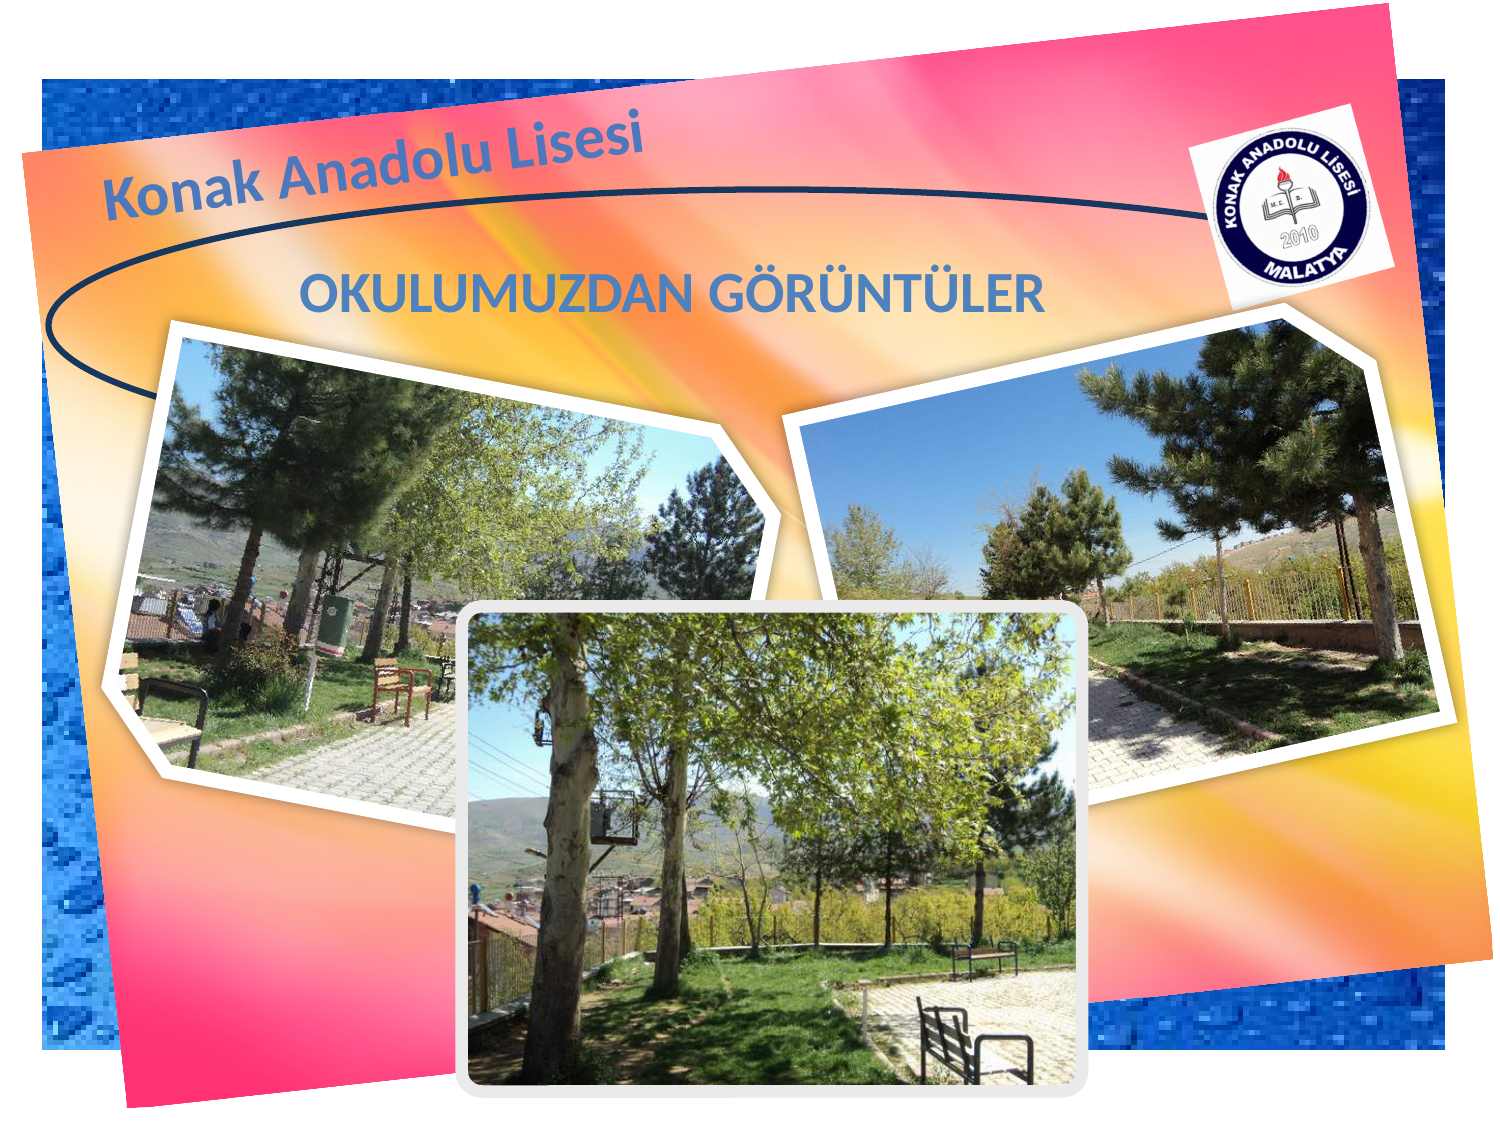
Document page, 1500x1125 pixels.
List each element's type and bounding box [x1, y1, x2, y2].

picture [130, 352, 1409, 1092]
picture [755, 4, 1394, 74]
picture [24, 152, 42, 318]
text_box [42, 74, 1496, 1050]
picture [122, 1050, 455, 1106]
